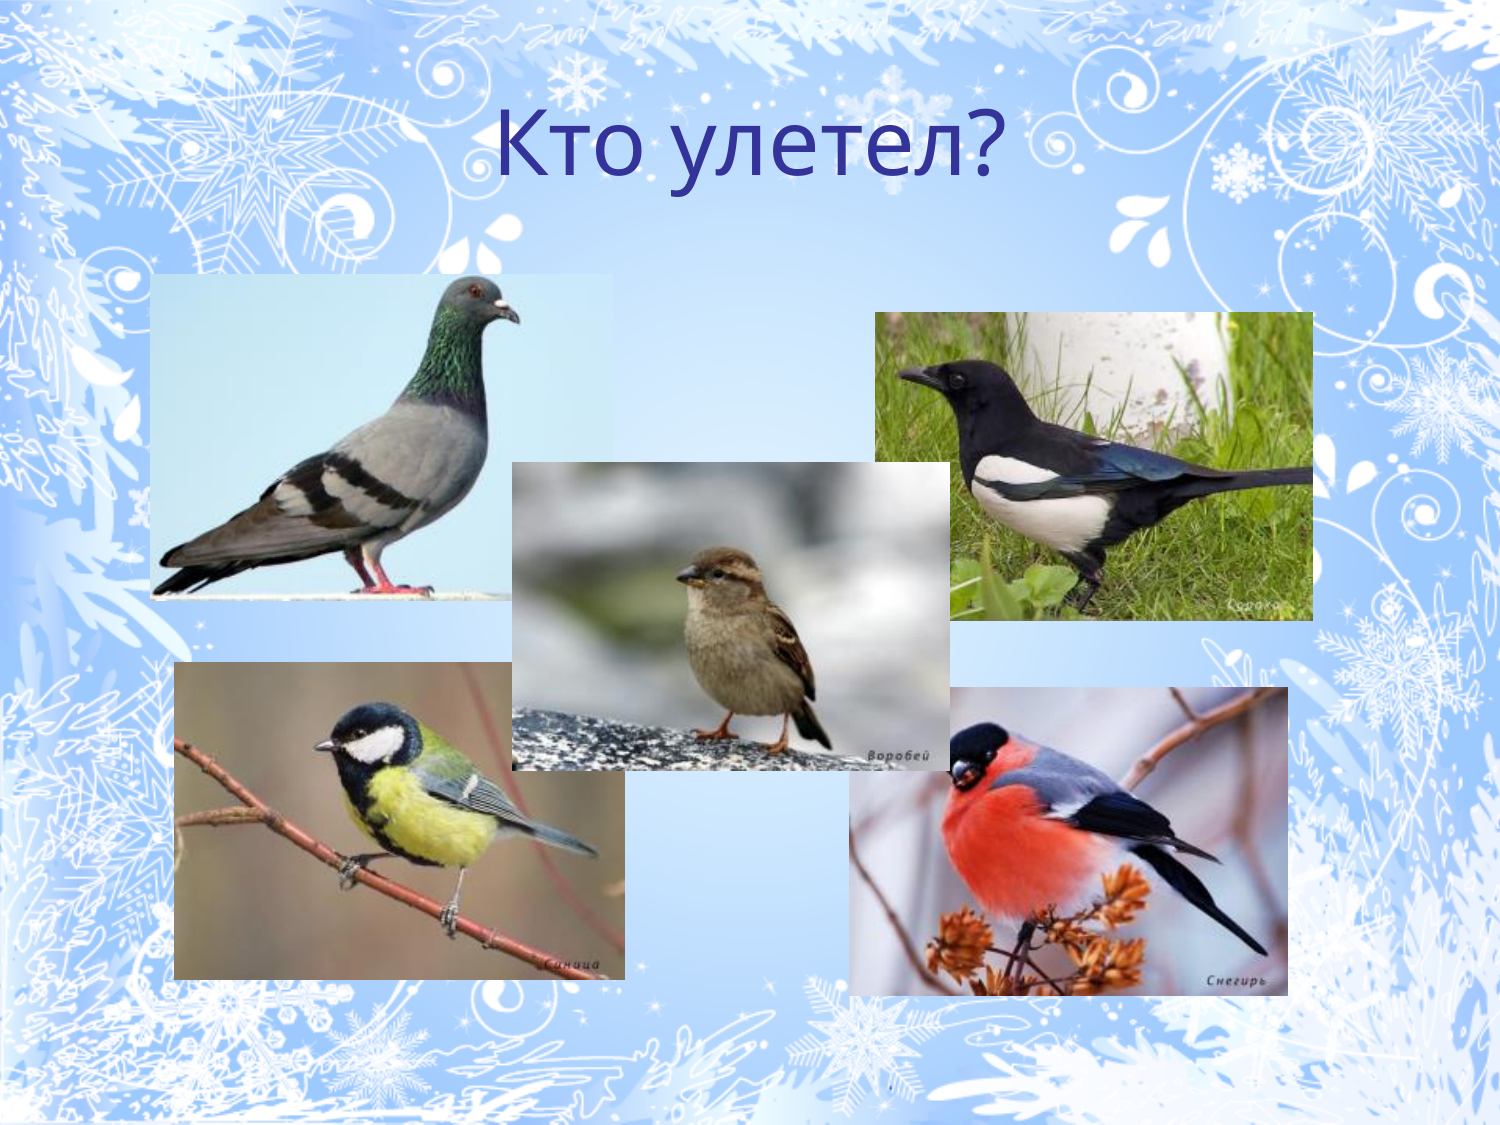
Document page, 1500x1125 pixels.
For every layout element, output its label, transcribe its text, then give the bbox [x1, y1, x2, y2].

title Кто улетел? [75, 45, 1425, 233]
picture [0, 0, 1500, 1125]
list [149, 274, 613, 602]
